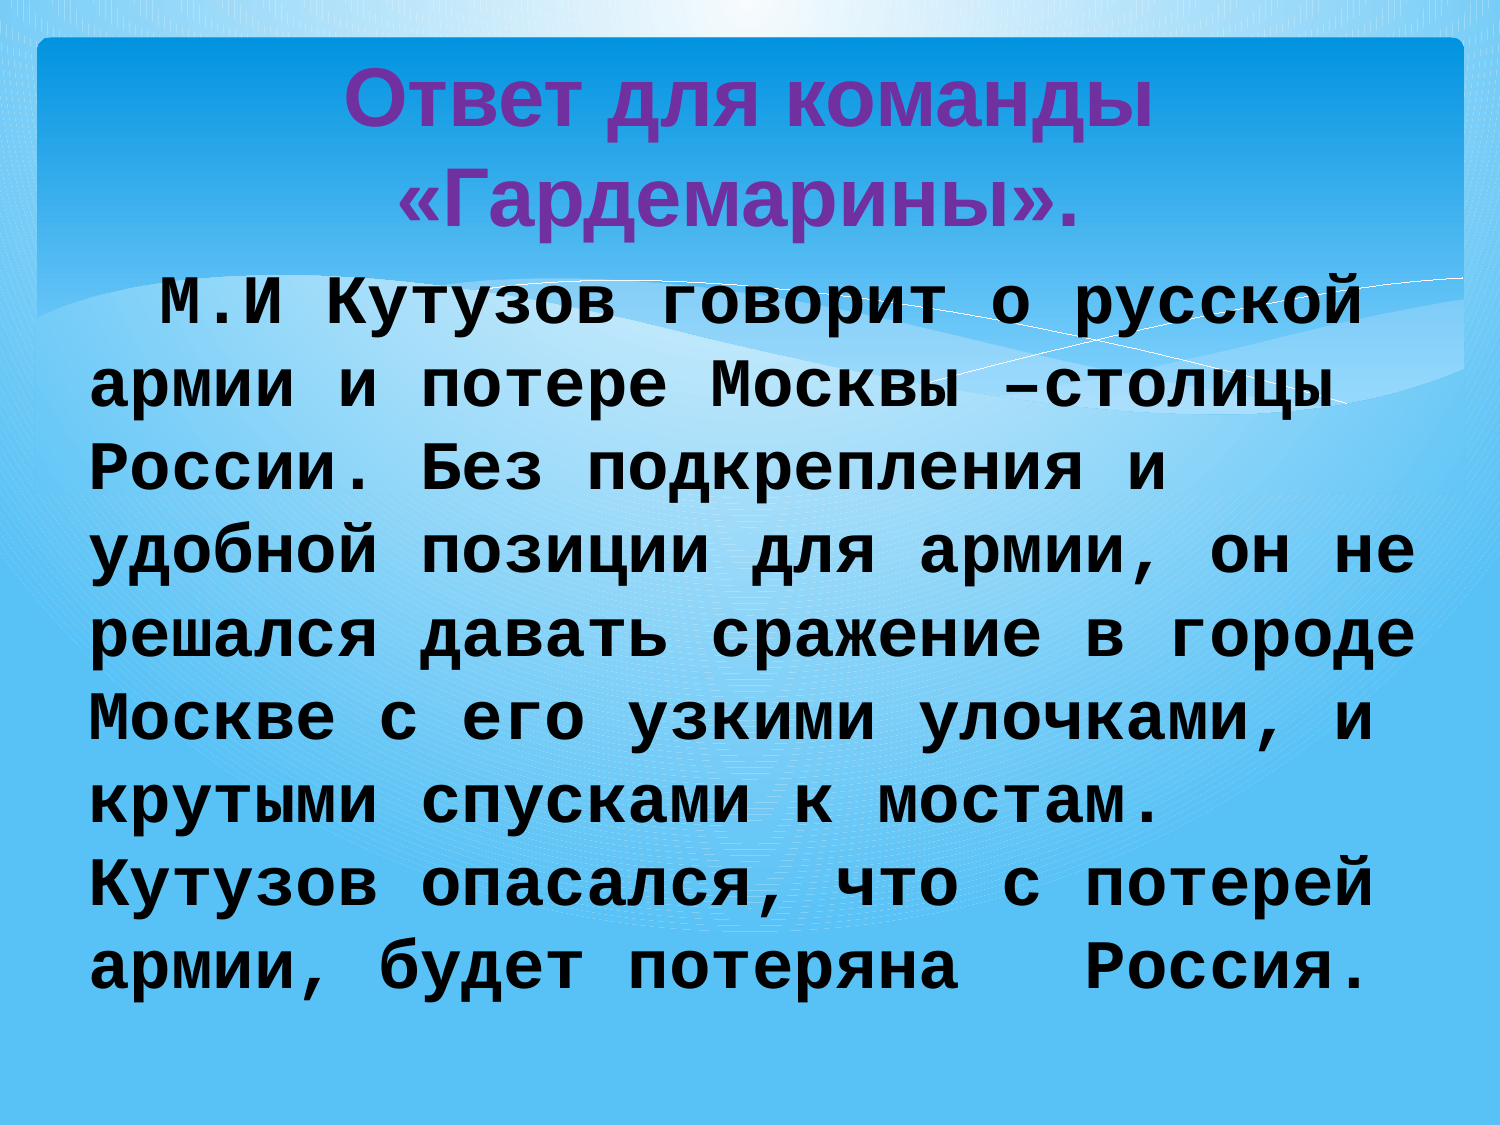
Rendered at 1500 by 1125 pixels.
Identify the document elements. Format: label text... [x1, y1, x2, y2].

title Ответ для команды «Гардемарины». [41, 54, 1459, 232]
list М.И Кутузов говорит о русской армии и потере Москвы –столицы России. Без подкрепления и удобной позиции для армии, он не решался давать сражение в городе Москве c его узкими улочками, и крутыми спусками к мостам. Кутузов опасался, что с потерей армии, будет потеряна Россия. [29, 246, 1436, 1071]
text_box [374, 191, 1125, 246]
